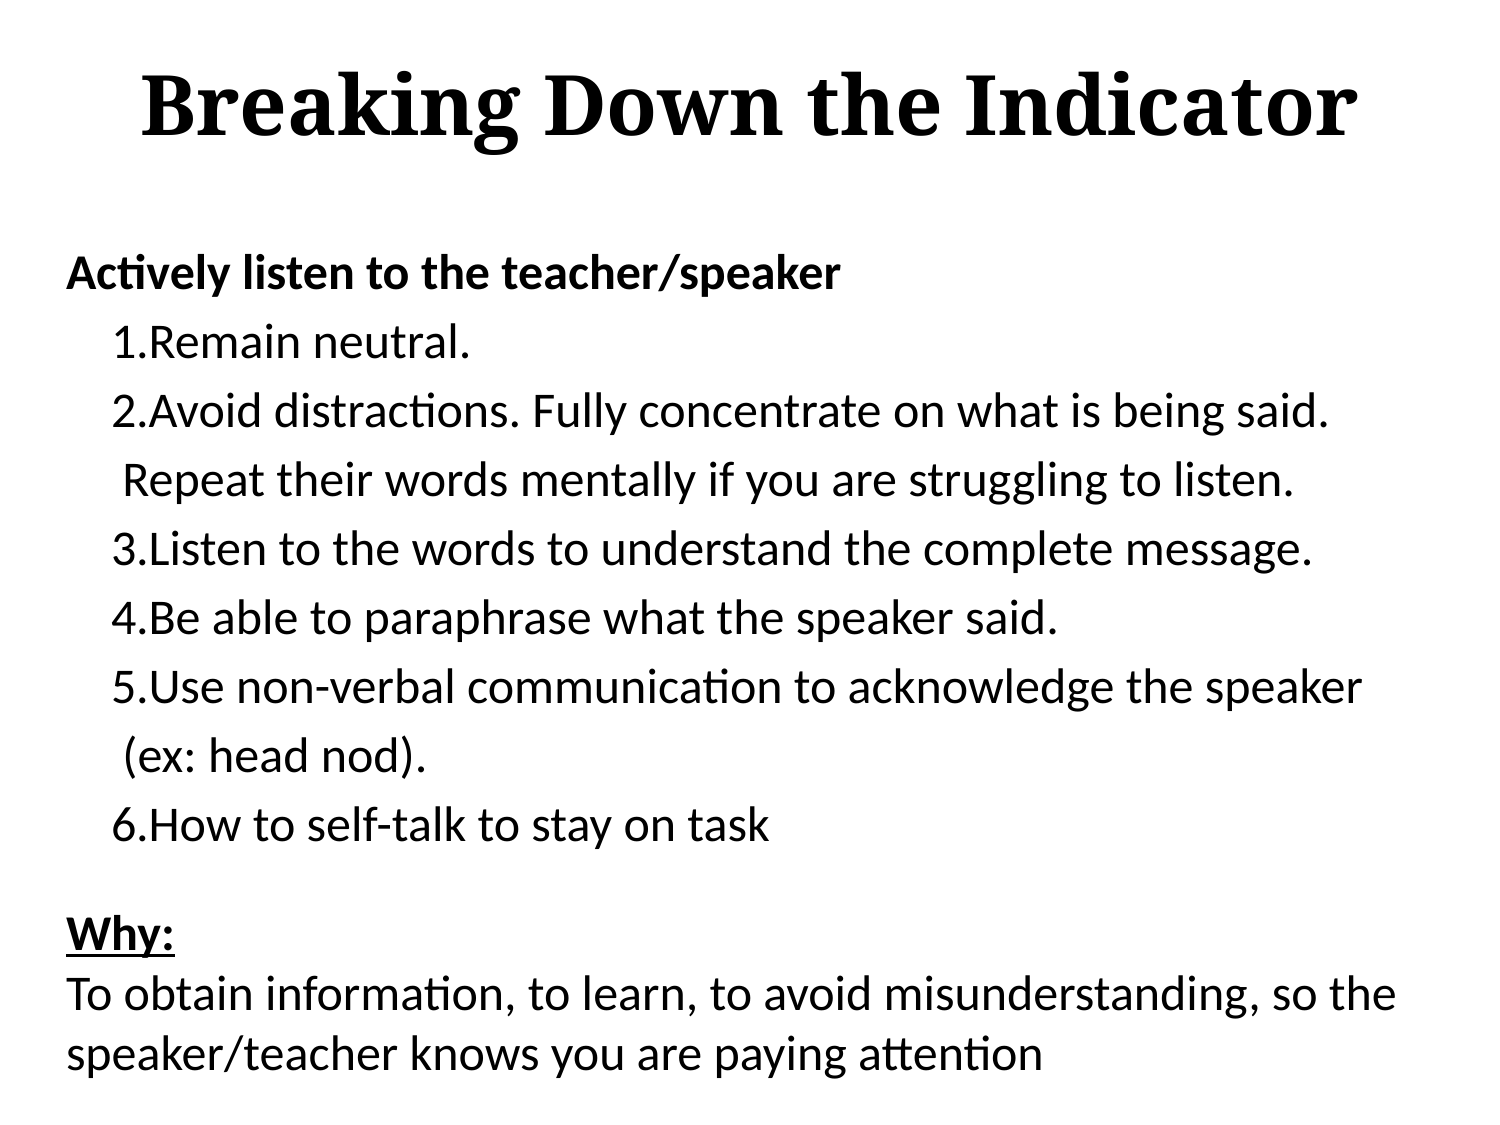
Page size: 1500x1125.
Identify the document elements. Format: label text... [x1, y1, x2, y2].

title Breaking Down the Indicator [51, 37, 1449, 163]
list Actively listen to the teacher/speaker Remain neutral. Avoid distractions. Fully concentrate on what is being said. Repeat their words mentally if you are struggling to listen. Listen to the words to understand the complete message. Be able to paraphrase what the speaker said. Use non-verbal communication to acknowledge the speaker (ex: head nod). How to self-talk to stay on task Why: To obtain information, to learn, to avoid misunderstanding, so the speaker/teacher knows you are paying attention [51, 215, 1449, 964]
